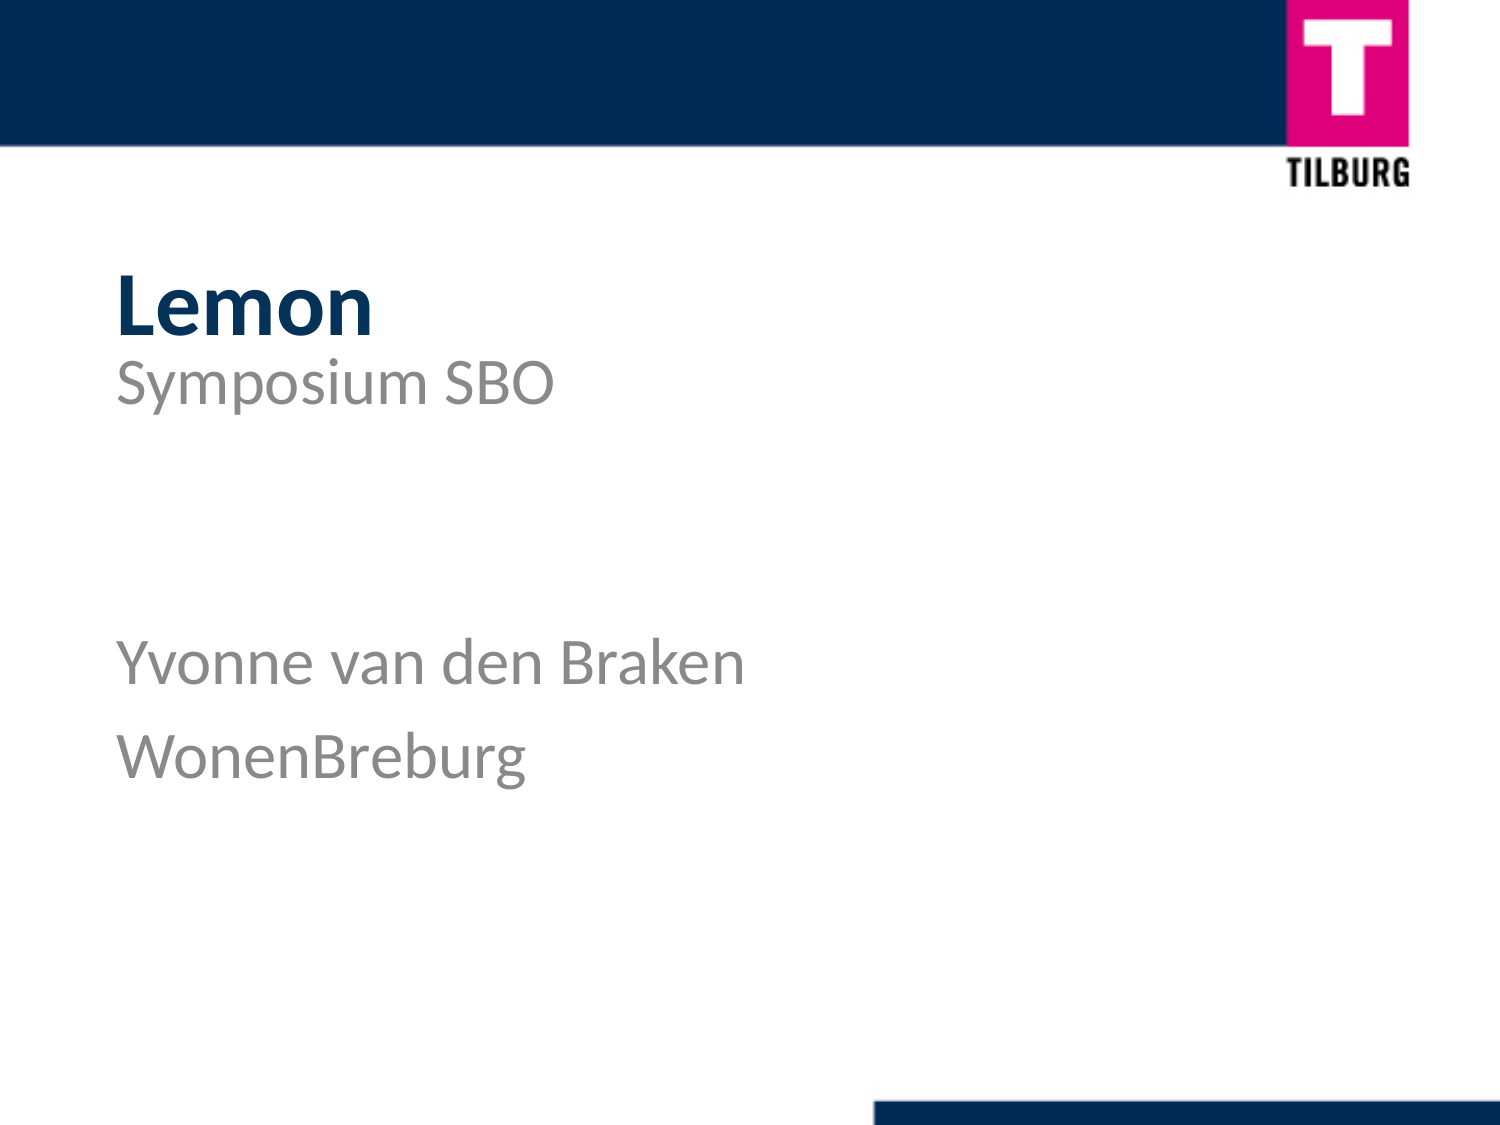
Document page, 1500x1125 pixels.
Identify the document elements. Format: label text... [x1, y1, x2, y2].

picture [0, 0, 1500, 1125]
subtitle Symposium SBO Yvonne van den Braken WonenBreburg [101, 330, 1283, 937]
title Lemon [101, 236, 1283, 330]
